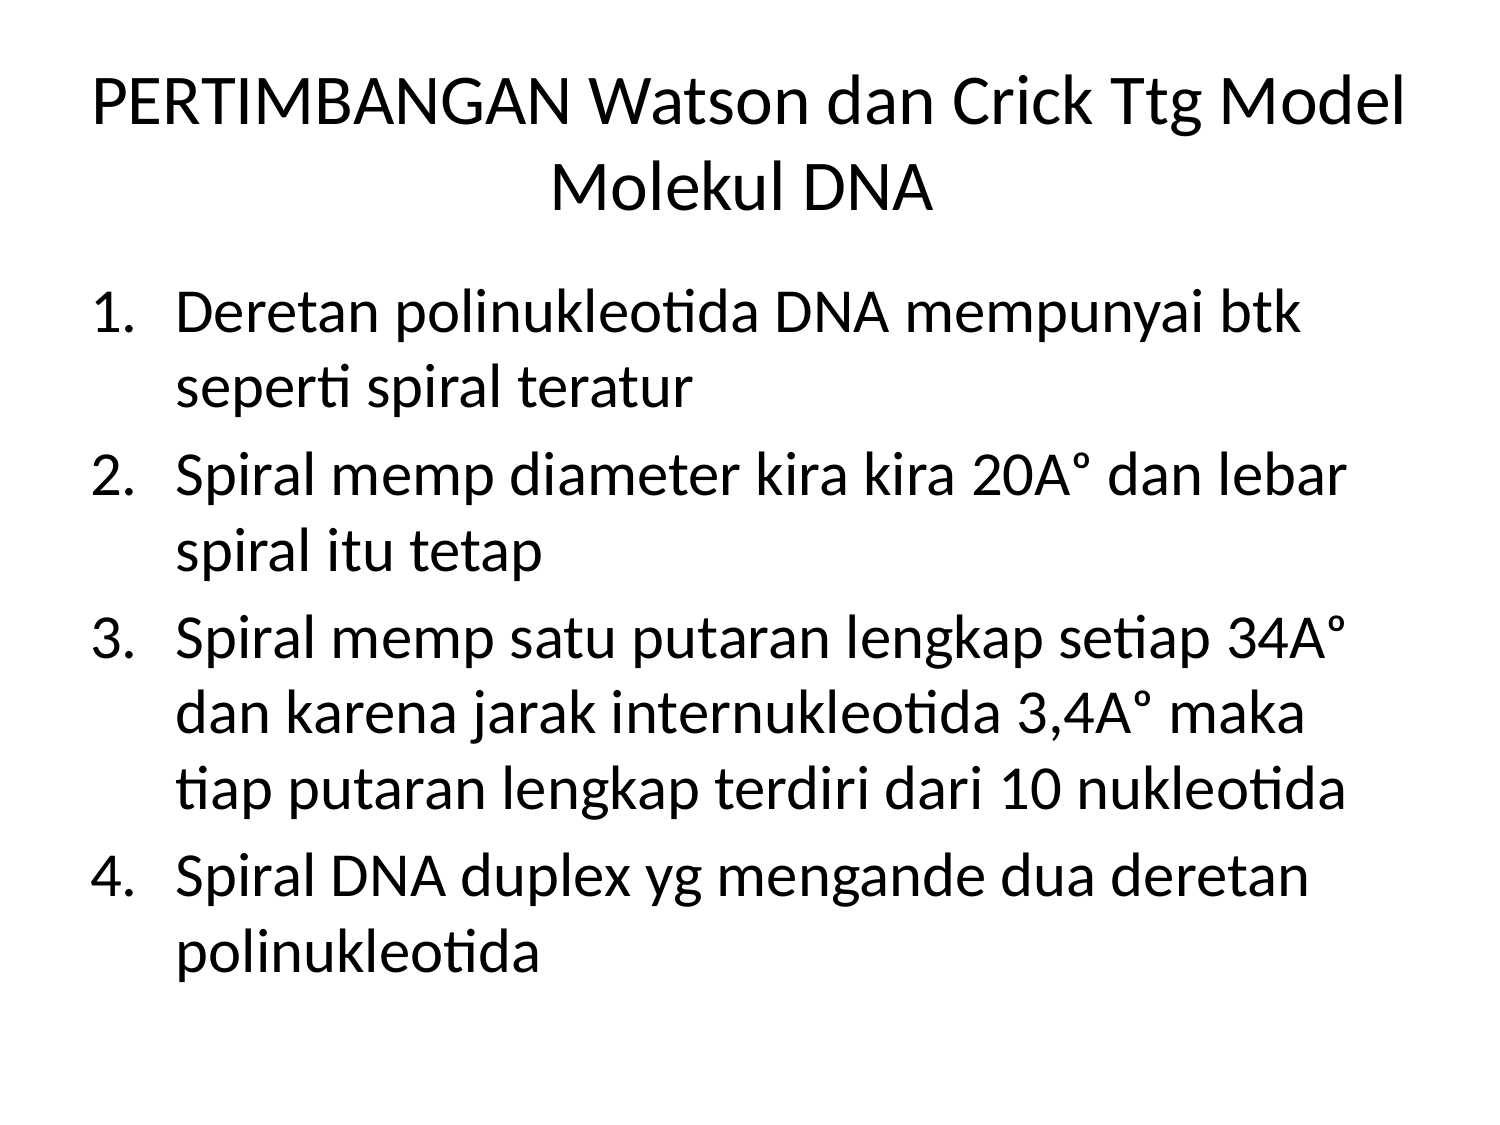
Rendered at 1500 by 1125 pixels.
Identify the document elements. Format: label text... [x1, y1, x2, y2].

title PERTIMBANGAN Watson dan Crick Ttg Model Molekul DNA [75, 45, 1425, 233]
list Deretan polinukleotida DNA mempunyai btk seperti spiral teratur Spiral memp diameter kira kira 20Aᵒ dan lebar spiral itu tetap Spiral memp satu putaran lengkap setiap 34Aᵒ dan karena jarak internukleotida 3,4Aᵒ maka tiap putaran lengkap terdiri dari 10 nukleotida Spiral DNA duplex yg mengande dua deretan polinukleotida [75, 262, 1425, 1005]
